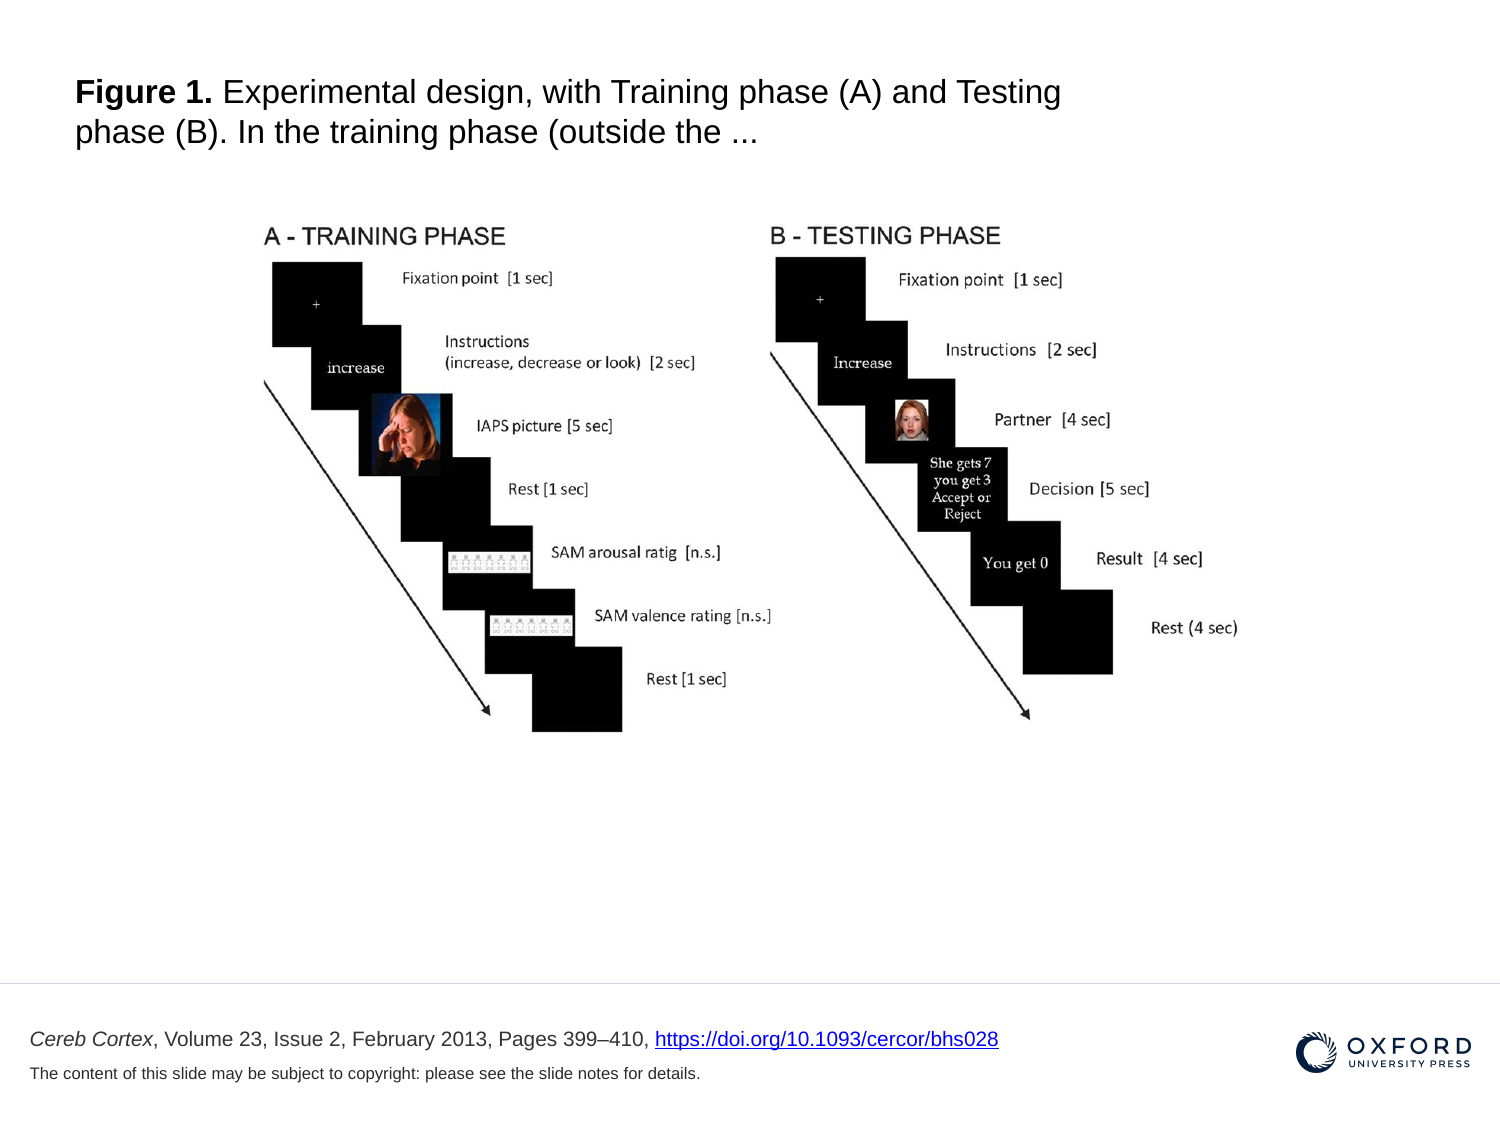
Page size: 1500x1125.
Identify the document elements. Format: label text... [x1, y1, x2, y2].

picture [1296, 1032, 1471, 1073]
footer Cereb Cortex, Volume 23, Issue 2, February 2013, Pages 399–410, https://doi.org/10.1093/cercor/bhs028 The content of this slide may be subject to copyright: please see the slide notes for details. [0, 983, 1260, 1125]
title Figure 1. Experimental design, with Training phase (A) and Testing phase (B). In the training phase (outside the ... [75, 69, 1078, 171]
picture [262, 224, 1238, 733]
